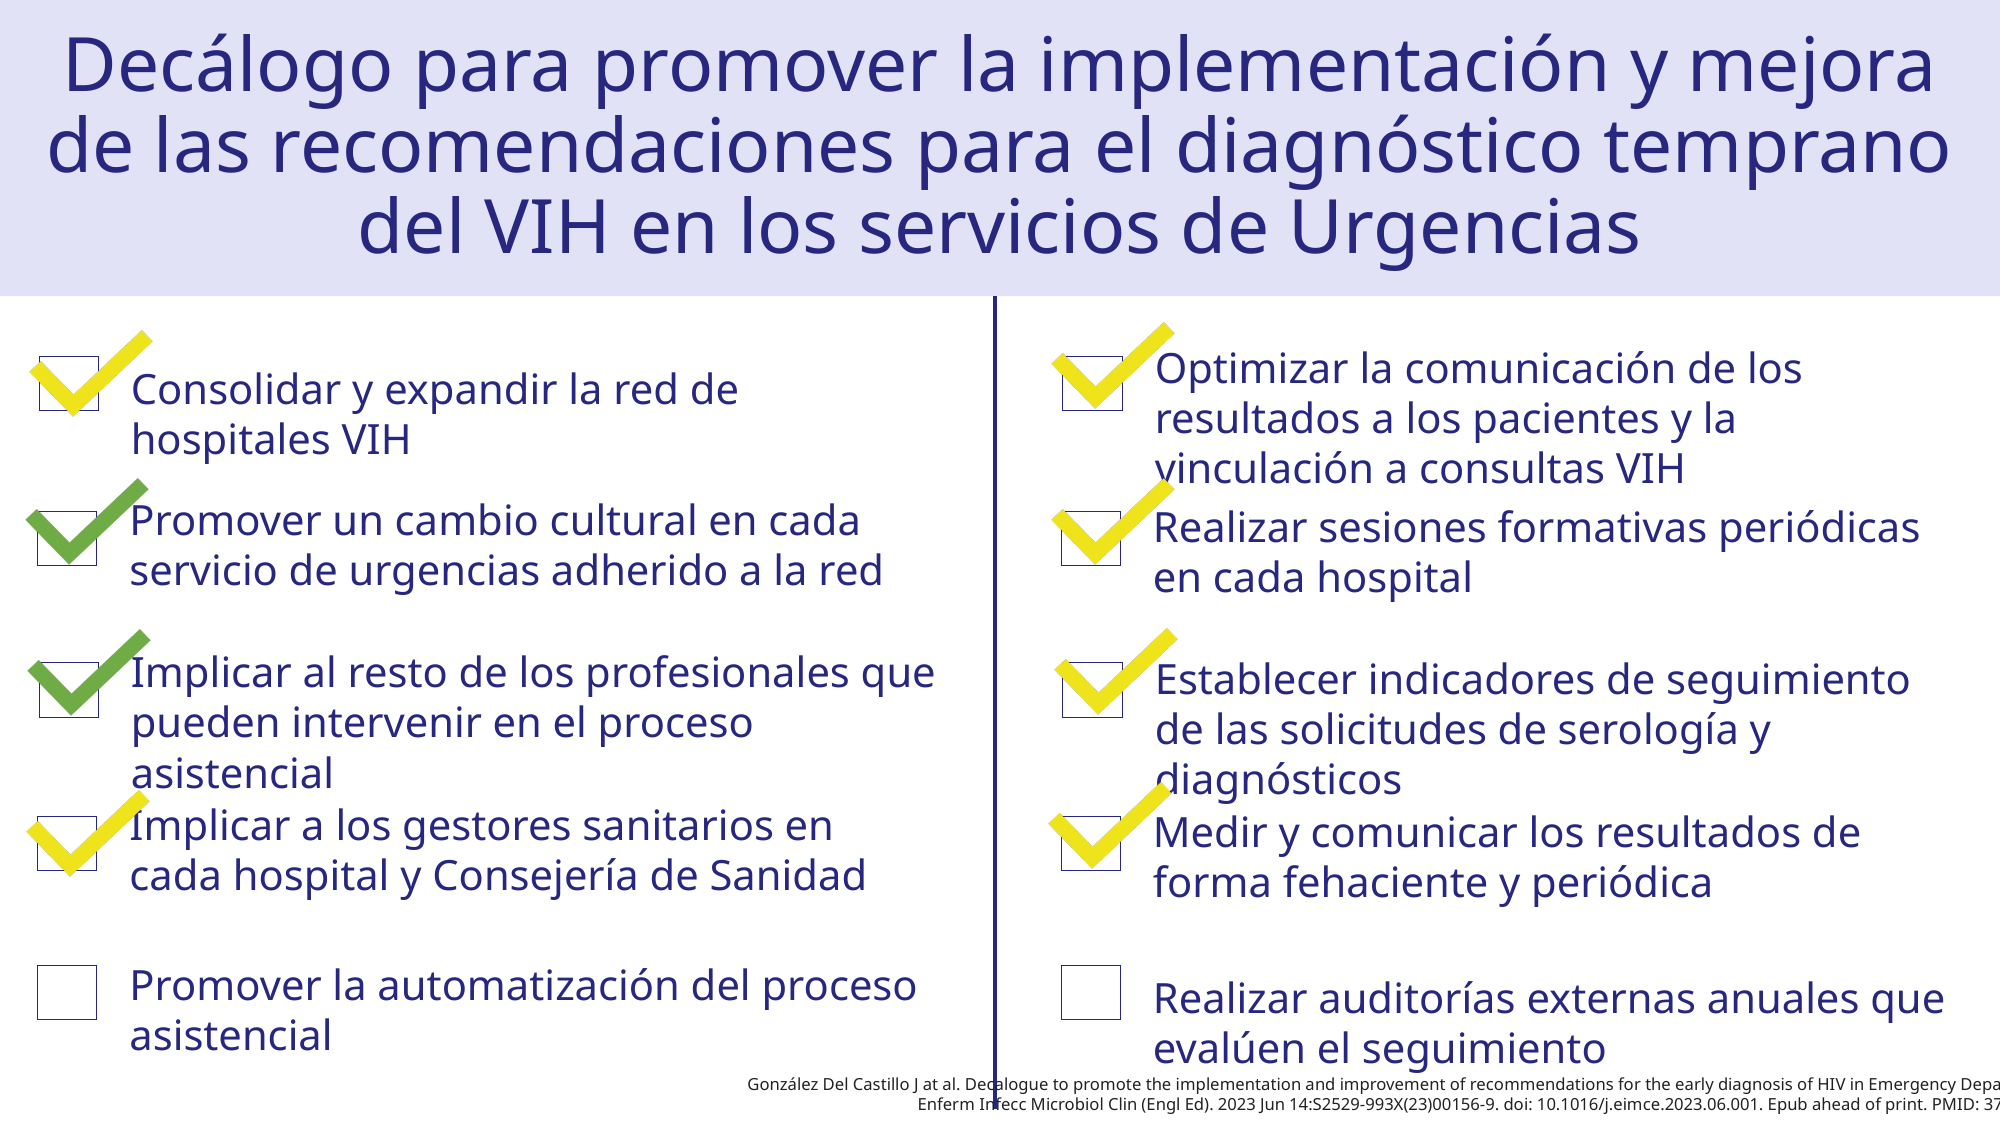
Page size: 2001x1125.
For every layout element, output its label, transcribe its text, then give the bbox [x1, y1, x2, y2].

picture [27, 309, 155, 437]
picture [25, 608, 153, 736]
text_box Implicar al resto de los profesionales que pueden intervenir en el proceso asistencial [116, 638, 953, 804]
text_box [1061, 965, 1121, 1020]
text_box Implicar a los gestores sanitarios en cada hospital y Consejería de Sanidad [114, 791, 951, 906]
text_box Promover la automatización del proceso asistencial [114, 951, 951, 1066]
text_box Establecer indicadores de seguimiento de las solicitudes de serología y diagnósticos [1139, 645, 1976, 810]
picture [1046, 761, 1174, 889]
text_box Realizar auditorías externas anuales que evalúen el seguimiento [1138, 964, 1975, 1066]
text_box Decálogo para promover la implementación y mejora de las recomendaciones para el diagnóstico temprano del VIH en los servicios de Urgencias [0, 0, 2000, 297]
text_box Optimizar la comunicación de los resultados a los pacientes y la vinculación a consultas VIH [1139, 334, 1976, 500]
picture [1052, 607, 1180, 735]
text_box Realizar sesiones formativas periódicas en cada hospital [1138, 493, 1975, 609]
text_box [37, 965, 97, 1020]
picture [24, 769, 152, 897]
text_box Promover un cambio cultural en cada servicio de urgencias adherido a la red [114, 486, 951, 601]
picture [1049, 301, 1177, 429]
text_box Medir y comunicar los resultados de forma fehaciente y periódica [1138, 798, 1975, 914]
text_box González Del Castillo J at al. Decalogue to promote the implementation and improvement of recommendations for the early diagnosis of HIV in Emergency Departments Enferm Infecc Microbiol Clin (Engl Ed). 2023 Jun 14:S2529-993X(23)00156-9. doi: 10.1016/j.eimce.2023.06.001. Epub ahead of print. PMID: 37328343. [732, 1066, 2000, 1122]
text_box Consolidar y expandir la red de hospitales VIH [116, 355, 953, 470]
picture [23, 457, 151, 585]
picture [1049, 457, 1177, 585]
